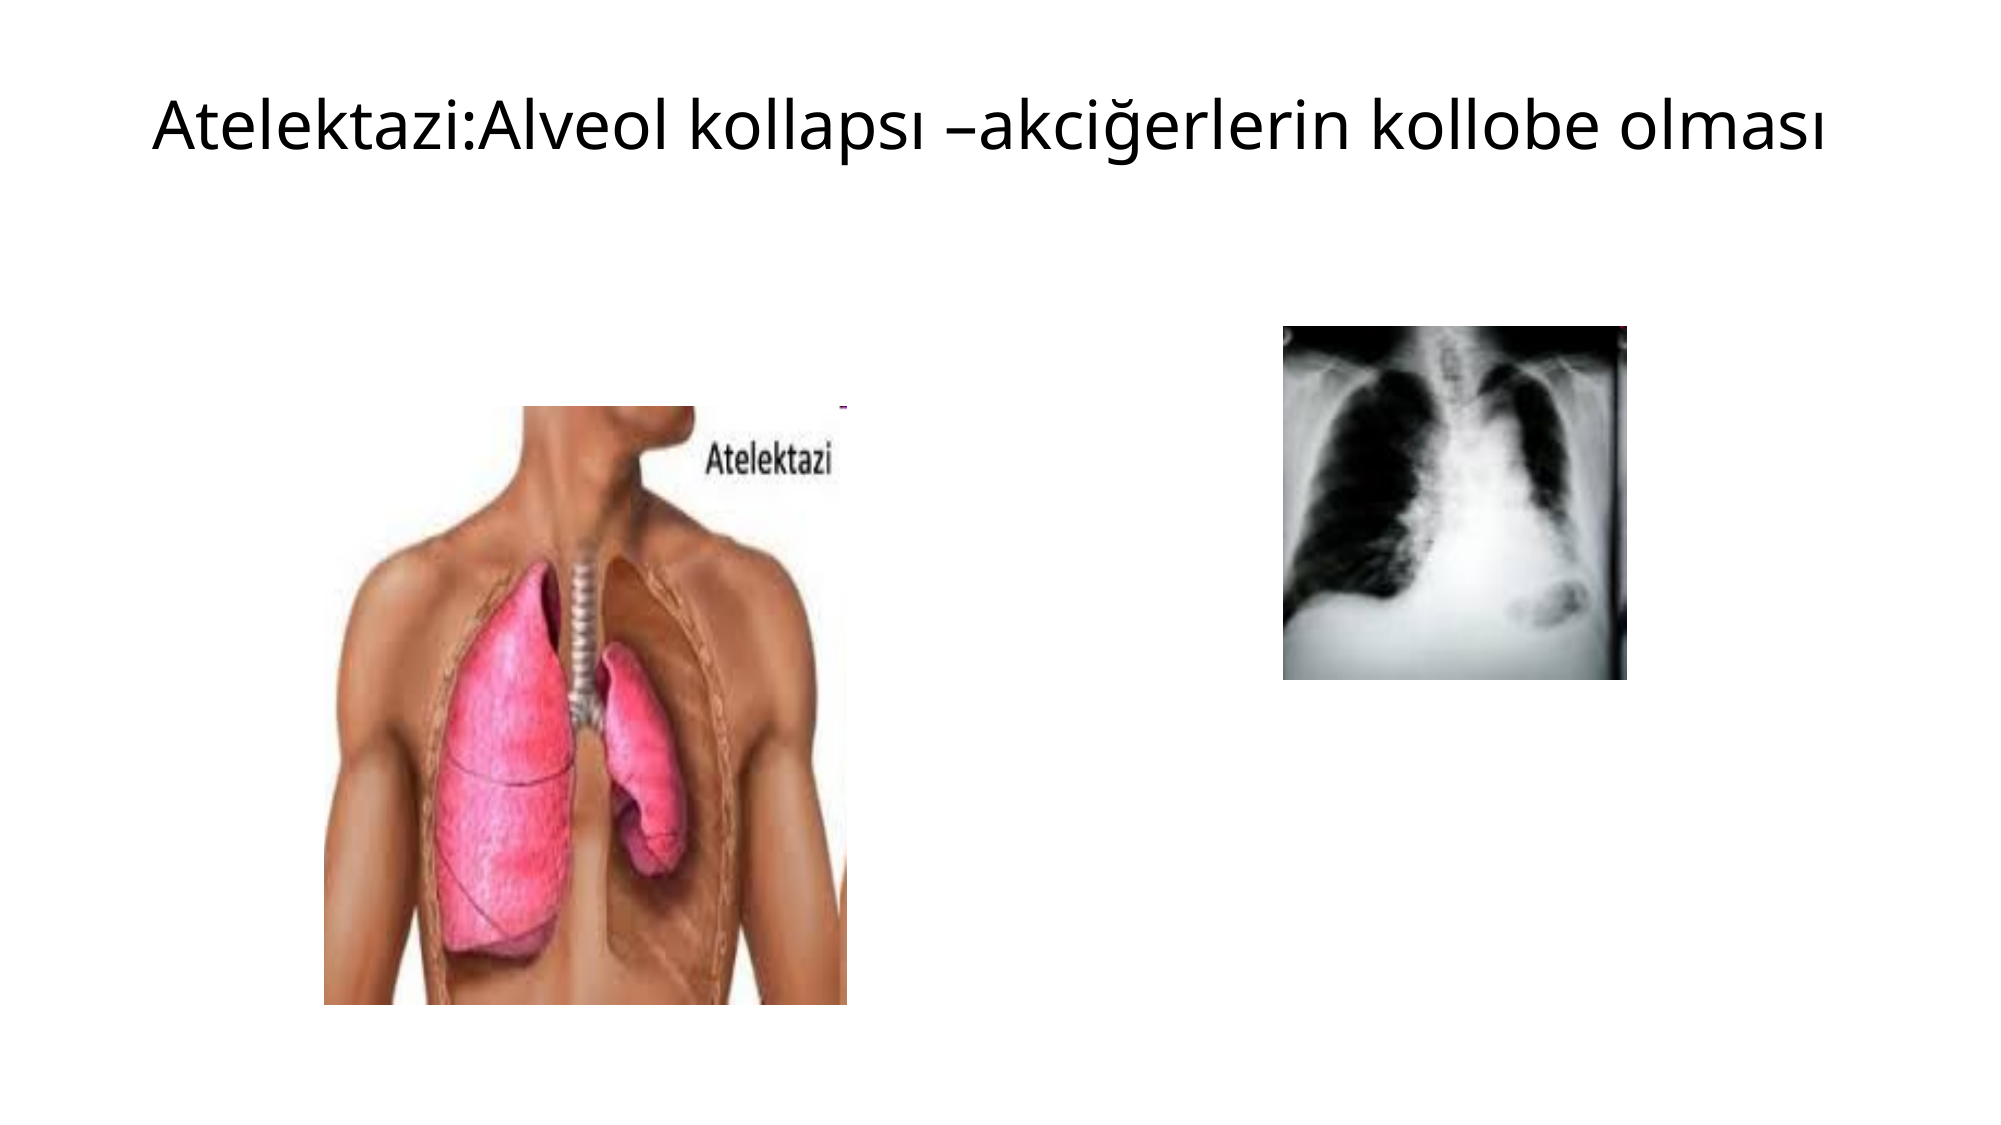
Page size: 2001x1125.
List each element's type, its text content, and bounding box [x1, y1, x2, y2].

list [324, 406, 847, 1005]
title Atelektazi:Alveol kollapsı –akciğerlerin kollobe olması [137, 59, 1863, 278]
picture [1283, 326, 1627, 680]
